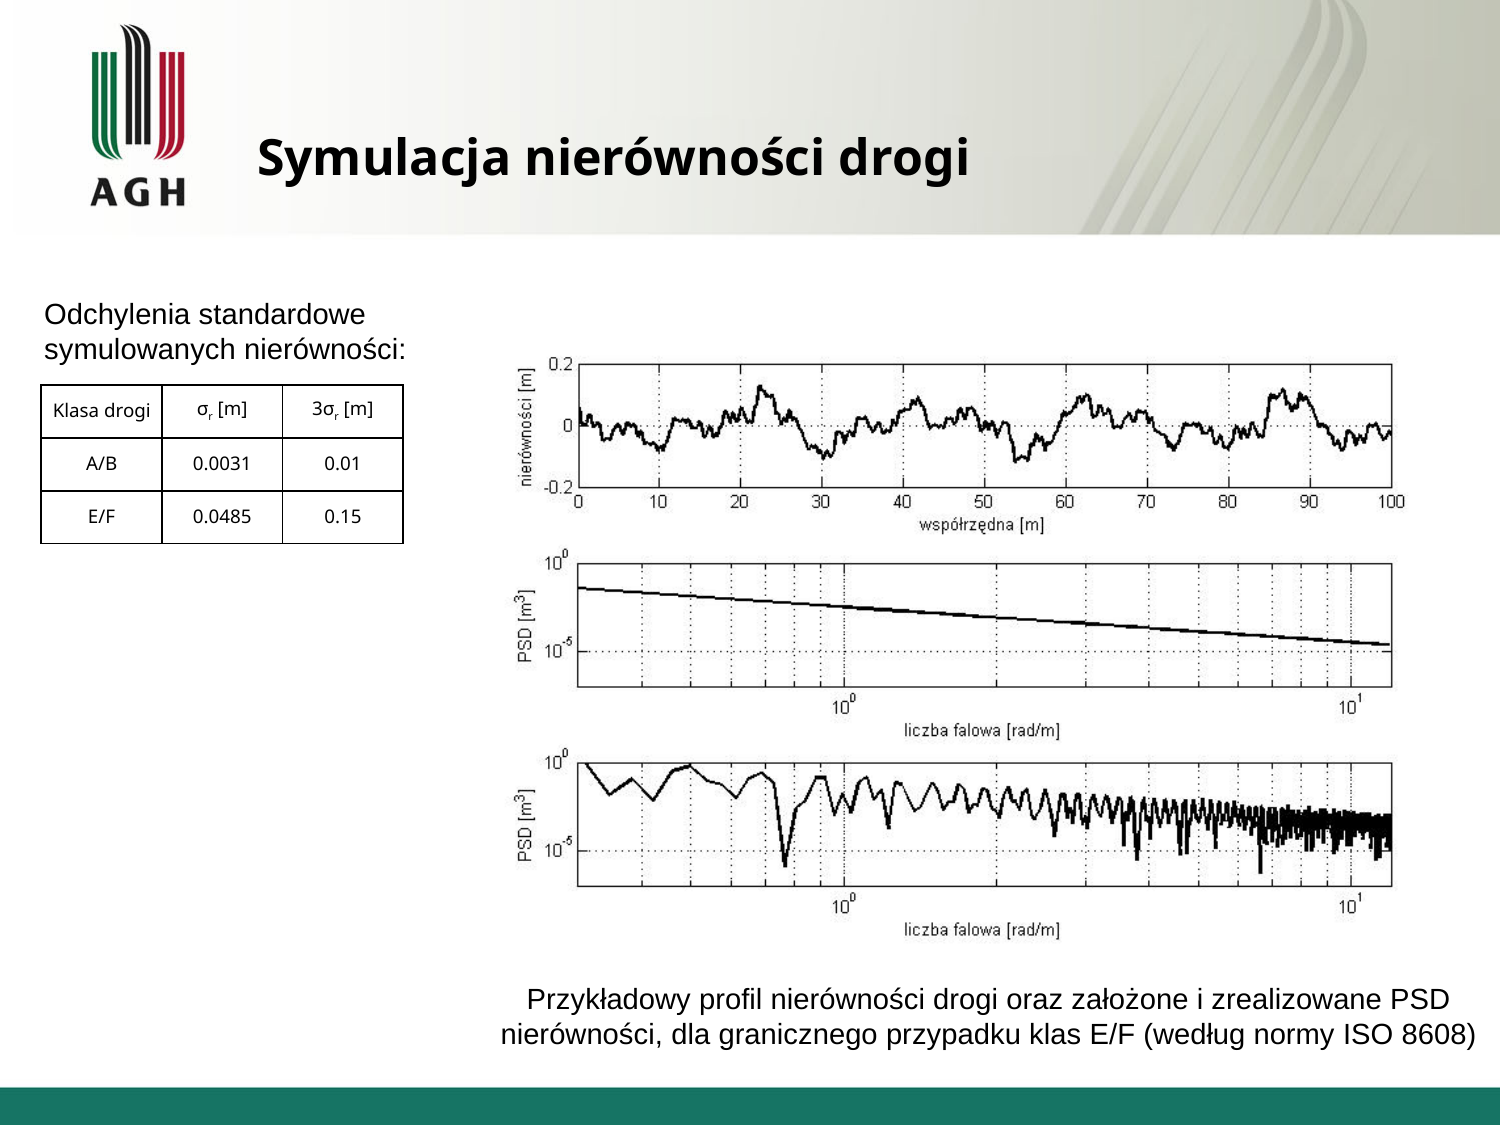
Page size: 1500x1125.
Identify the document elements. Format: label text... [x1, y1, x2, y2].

table_cell 0.0485 [163, 492, 282, 543]
text_box Przykładowy profil nierówności drogi oraz założone i zrealizowane PSD nierówności, dla granicznego przypadku klas E/F (według normy ISO 8608) [478, 972, 1500, 1058]
table_header σr [m] [163, 386, 282, 437]
table_cell A/B [42, 439, 161, 490]
table_cell E/F [42, 492, 161, 543]
title Symulacja nierówności drogi [242, 78, 1425, 233]
table_header Klasa drogi [42, 386, 161, 437]
table_cell 0.15 [283, 492, 402, 543]
table_cell 0.01 [283, 439, 402, 490]
table_cell 0.0031 [163, 439, 282, 490]
text_box Odchylenia standardowe symulowanych nierówności: [29, 287, 514, 373]
picture [0, 0, 1500, 1125]
table_header 3σr [m] [283, 386, 402, 437]
